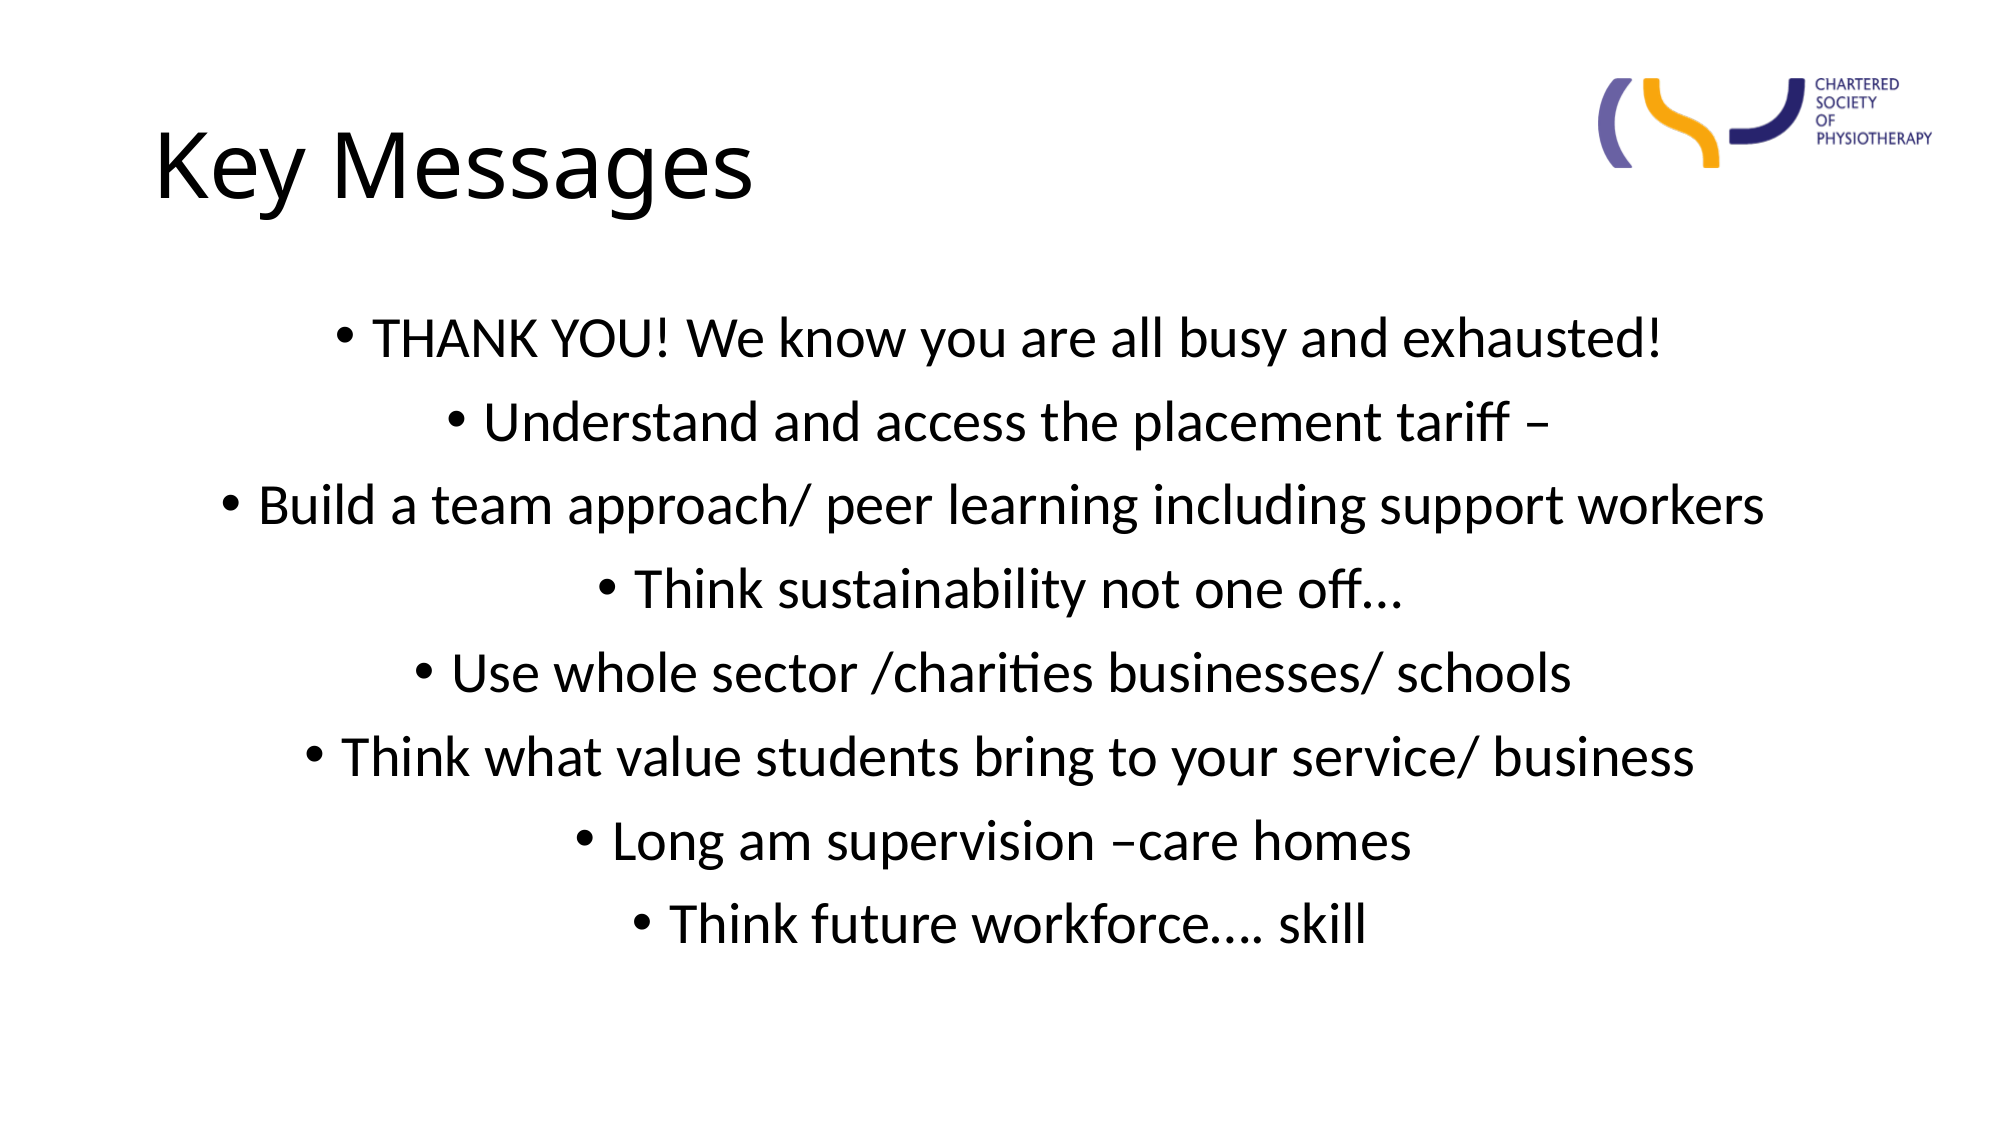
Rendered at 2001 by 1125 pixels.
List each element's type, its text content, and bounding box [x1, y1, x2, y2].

title Key Messages [137, 59, 1863, 278]
list THANK YOU! We know you are all busy and exhausted! Understand and access the placement tariff – Build a team approach/ peer learning including support workers Think sustainability not one off… Use whole sector /charities businesses/ schools Think what value students bring to your service/ business Long am supervision –care homes Think future workforce…. skill [137, 299, 1863, 1014]
picture [1598, 78, 1933, 169]
